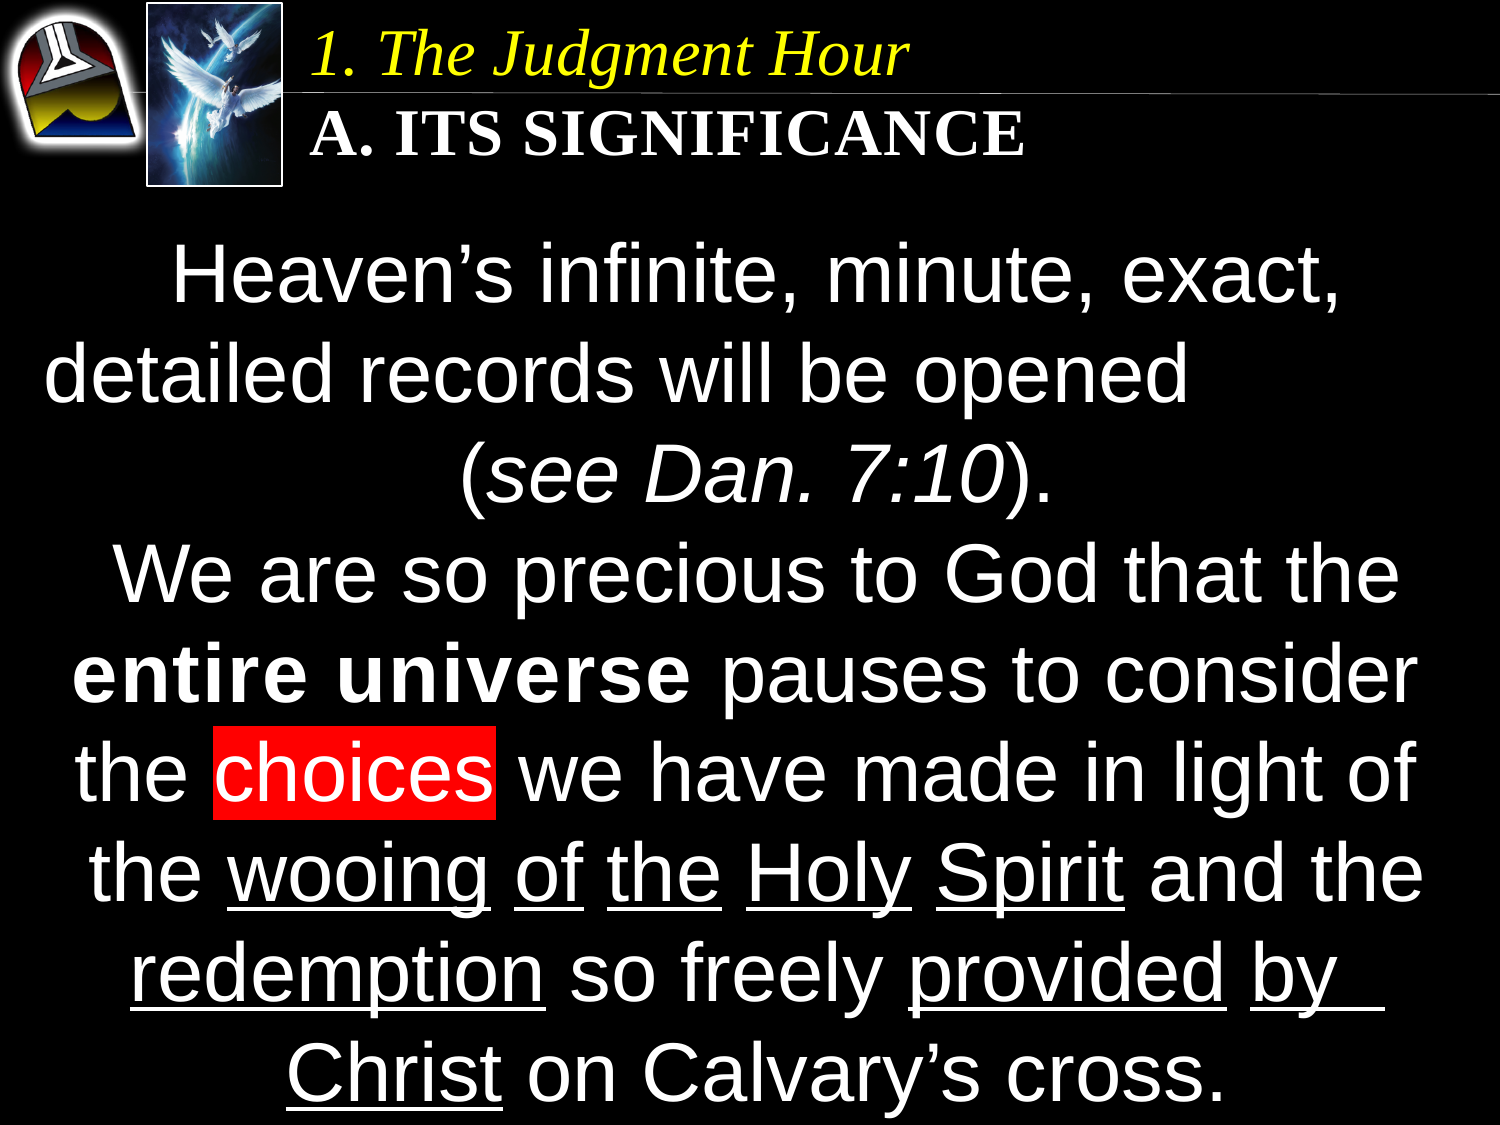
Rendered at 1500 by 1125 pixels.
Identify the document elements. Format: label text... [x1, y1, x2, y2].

picture [0, 0, 157, 159]
text_box Heaven’s infinite, minute, exact, detailed records will be opened (see Dan. 7:10). We are so precious to God that the entire universe pauses to consider the choices we have made in light of the wooing of the Holy Spirit and the redemption so freely provided by Christ on Calvary’s cross. [0, 211, 1500, 1125]
text_box 1. The Judgment Hour A. Its Significance [288, 1, 1500, 176]
picture [148, 4, 281, 185]
